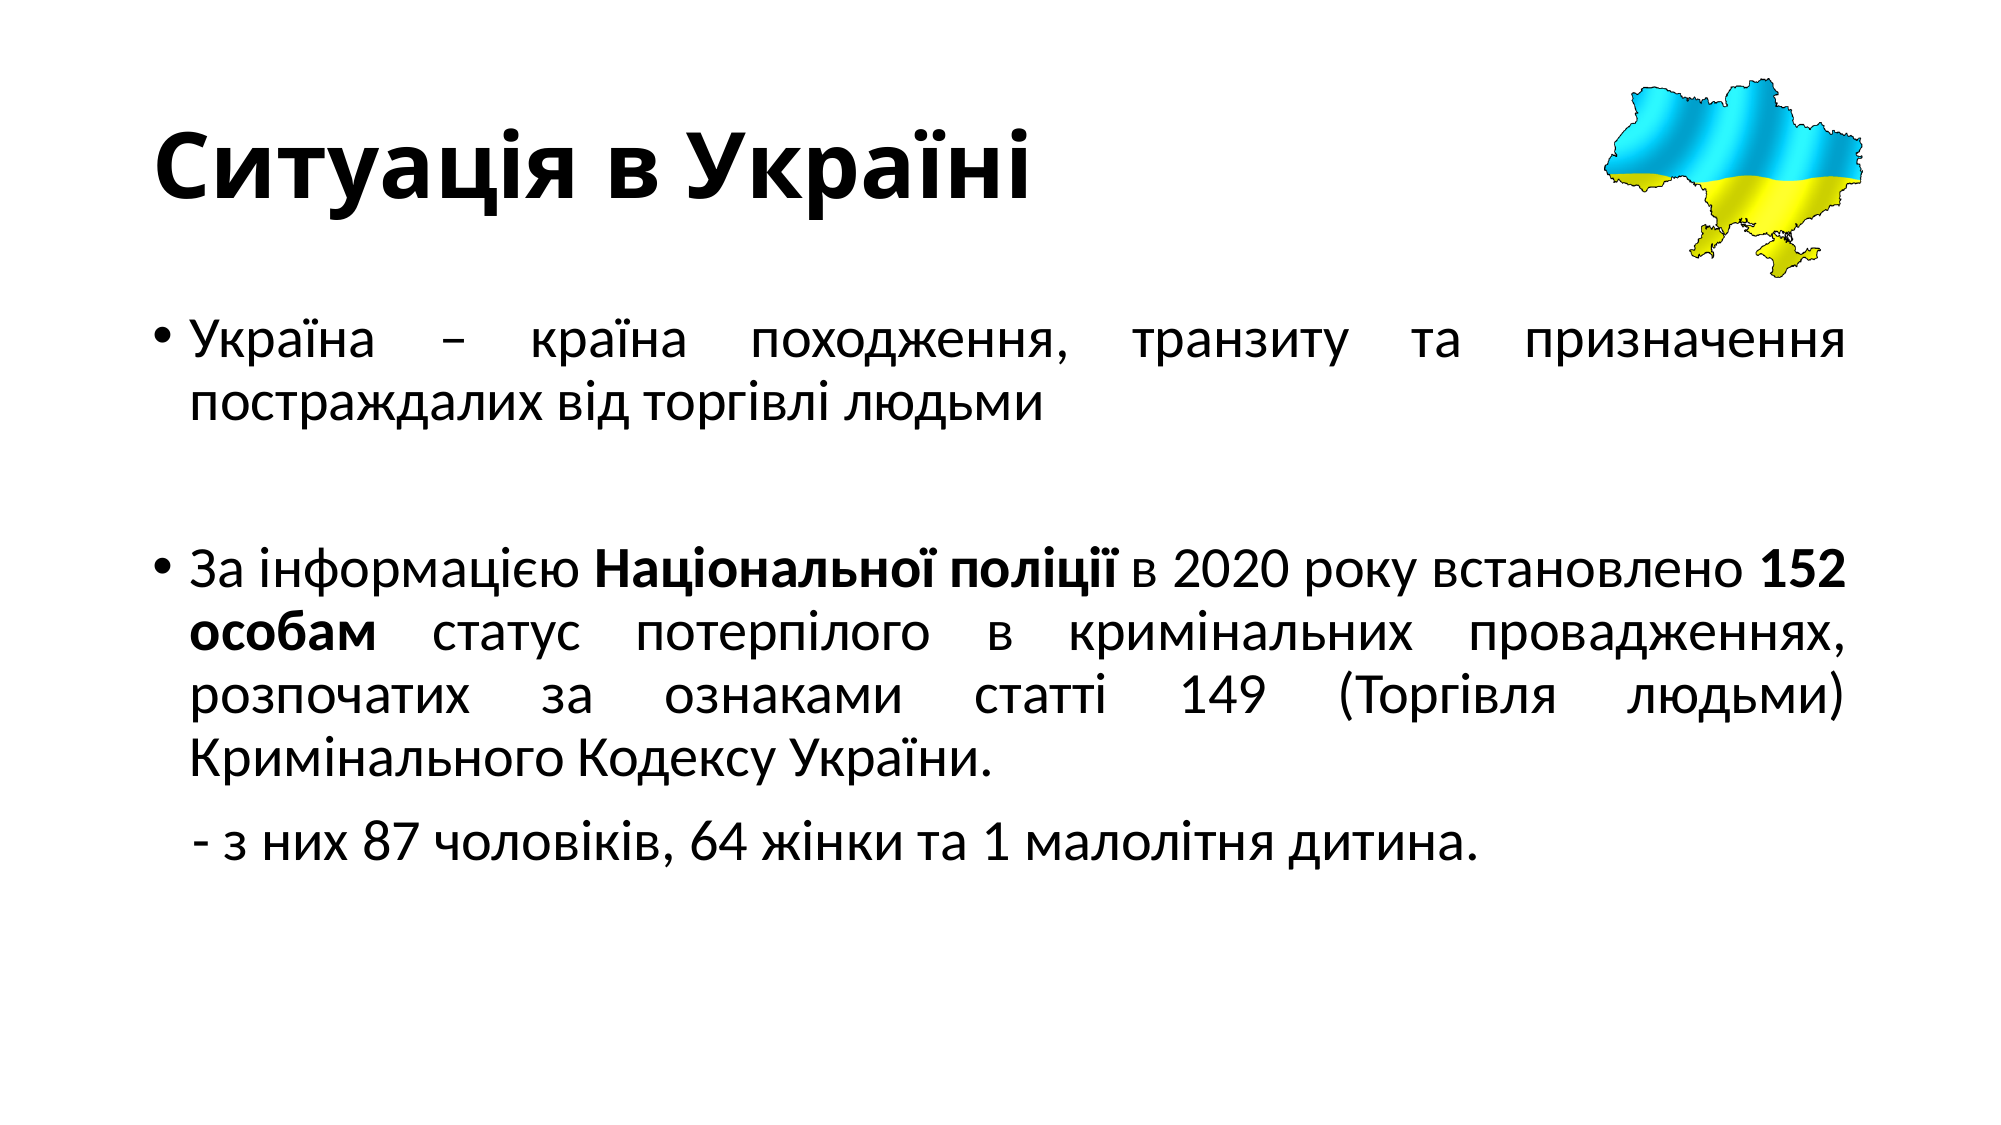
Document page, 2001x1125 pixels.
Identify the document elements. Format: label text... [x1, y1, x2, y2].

picture [1604, 78, 1863, 278]
title Ситуація в Україні [137, 59, 1863, 278]
list Україна – країна походження, транзиту та призначення постраждалих від торгівлі людьми За інформацією Національної поліції в 2020 року встановлено 152 особам статус потерпілого в кримінальних провадженнях, розпочатих за ознаками статті 149 (Торгівля людьми) Кримінального Кодексу України. - з них 87 чоловіків, 64 жінки та 1 малолітня дитина. [137, 299, 1863, 1014]
